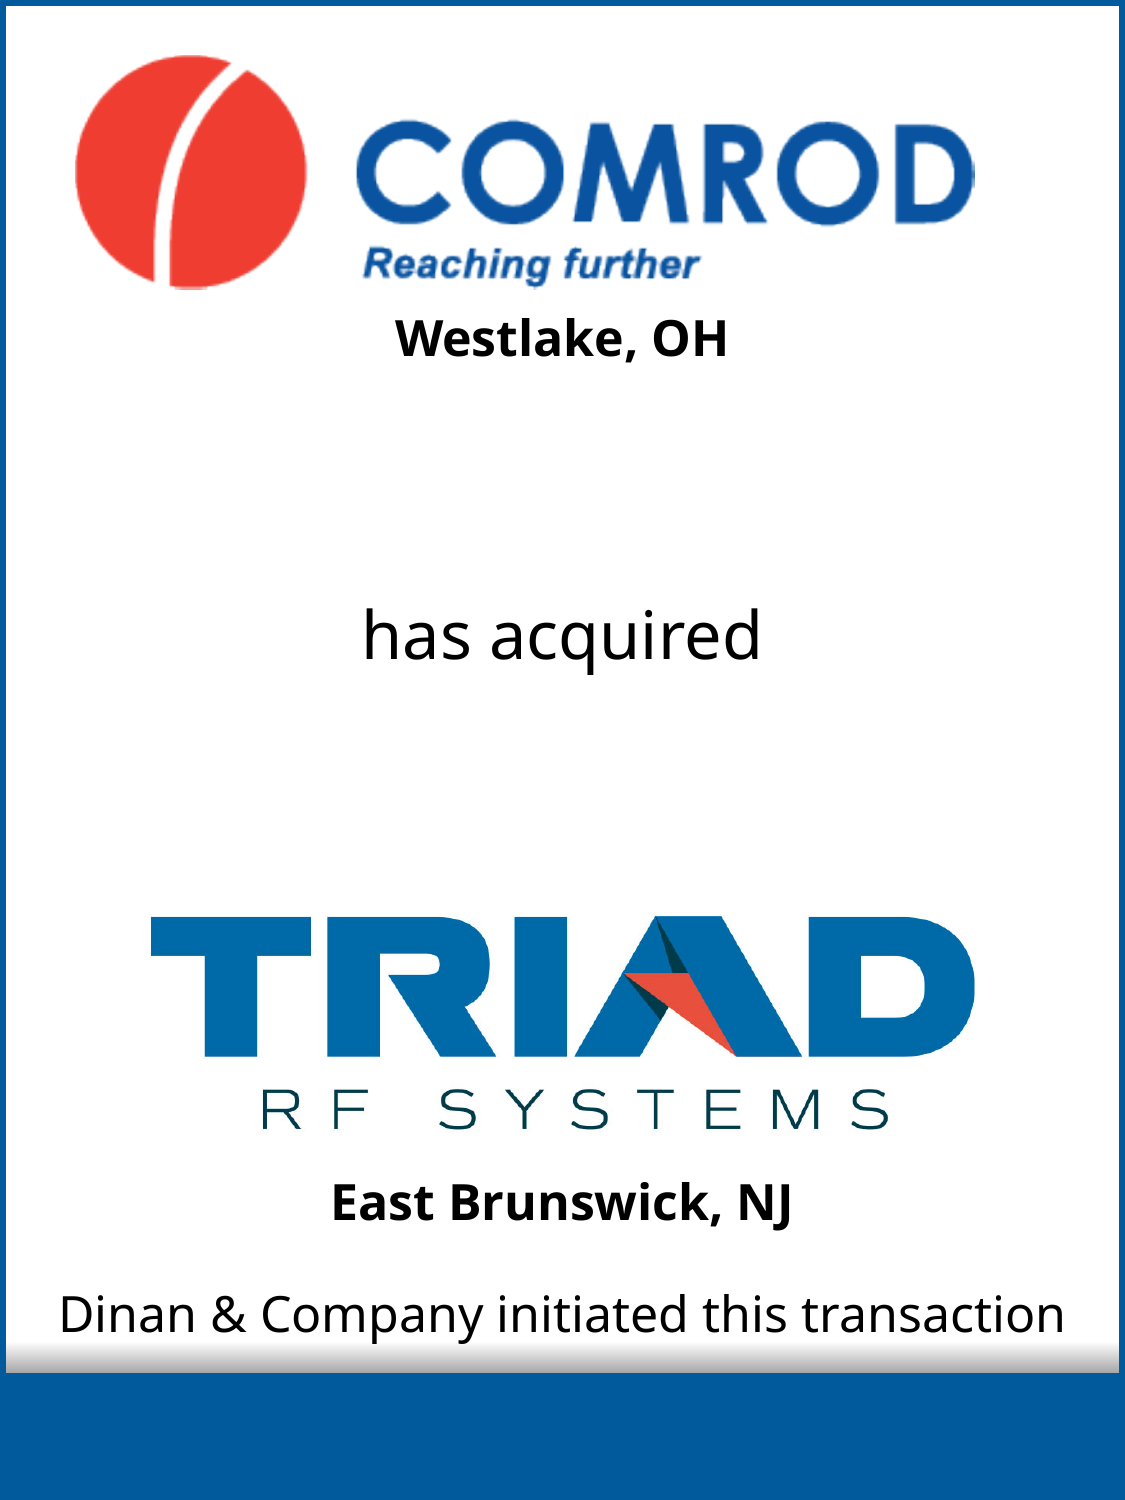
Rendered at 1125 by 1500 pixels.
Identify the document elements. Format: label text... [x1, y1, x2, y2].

picture [74, 50, 975, 295]
list East Brunswick, NJ [187, 1170, 938, 1245]
picture [93, 895, 1032, 1150]
list has acquired [75, 593, 1050, 684]
list Westlake, OH [187, 306, 938, 382]
